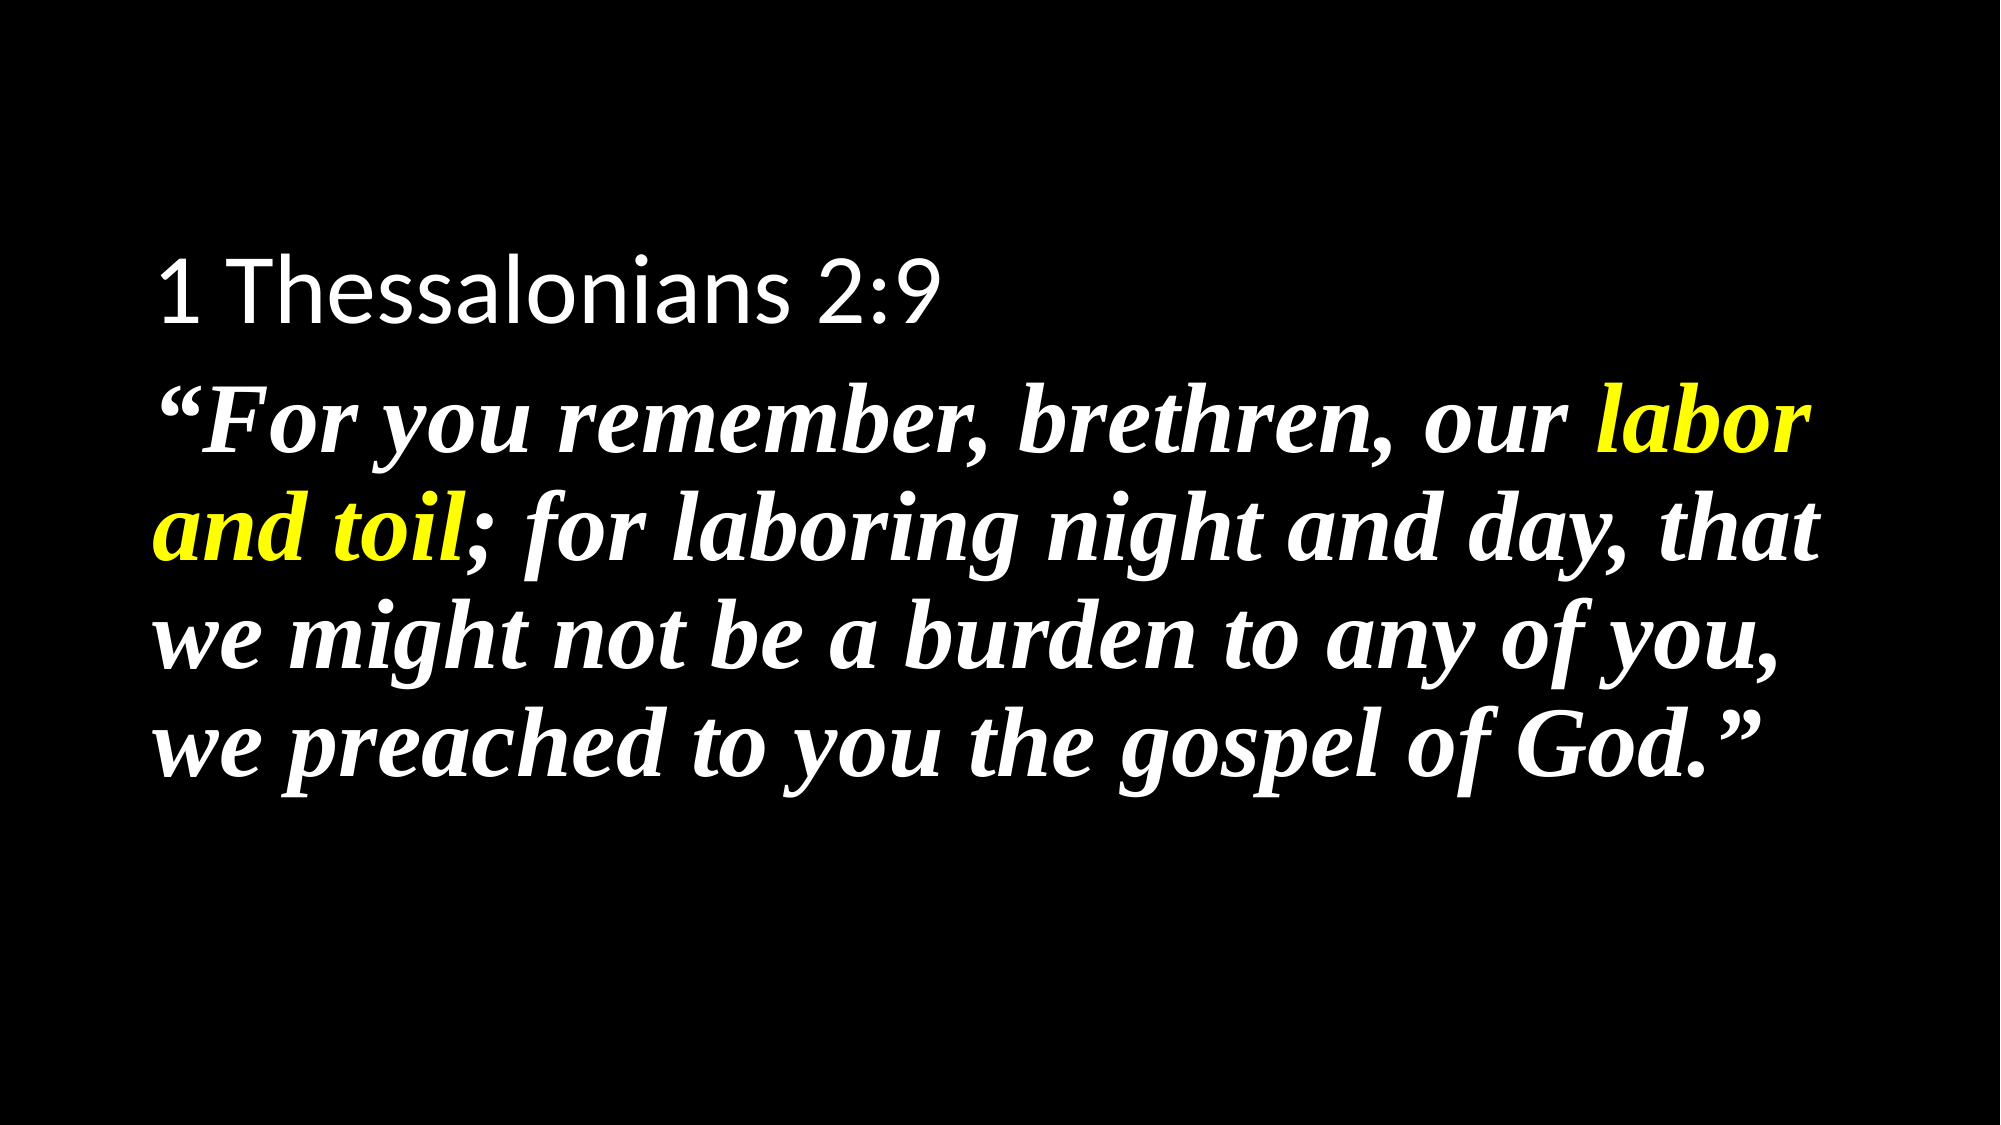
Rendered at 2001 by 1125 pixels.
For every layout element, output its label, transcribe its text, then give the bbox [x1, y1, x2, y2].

list 1 Thessalonians 2:9 “For you remember, brethren, our labor and toil; for laboring night and day, that we might not be a burden to any of you, we preached to you the gospel of God.” [137, 89, 1863, 1014]
